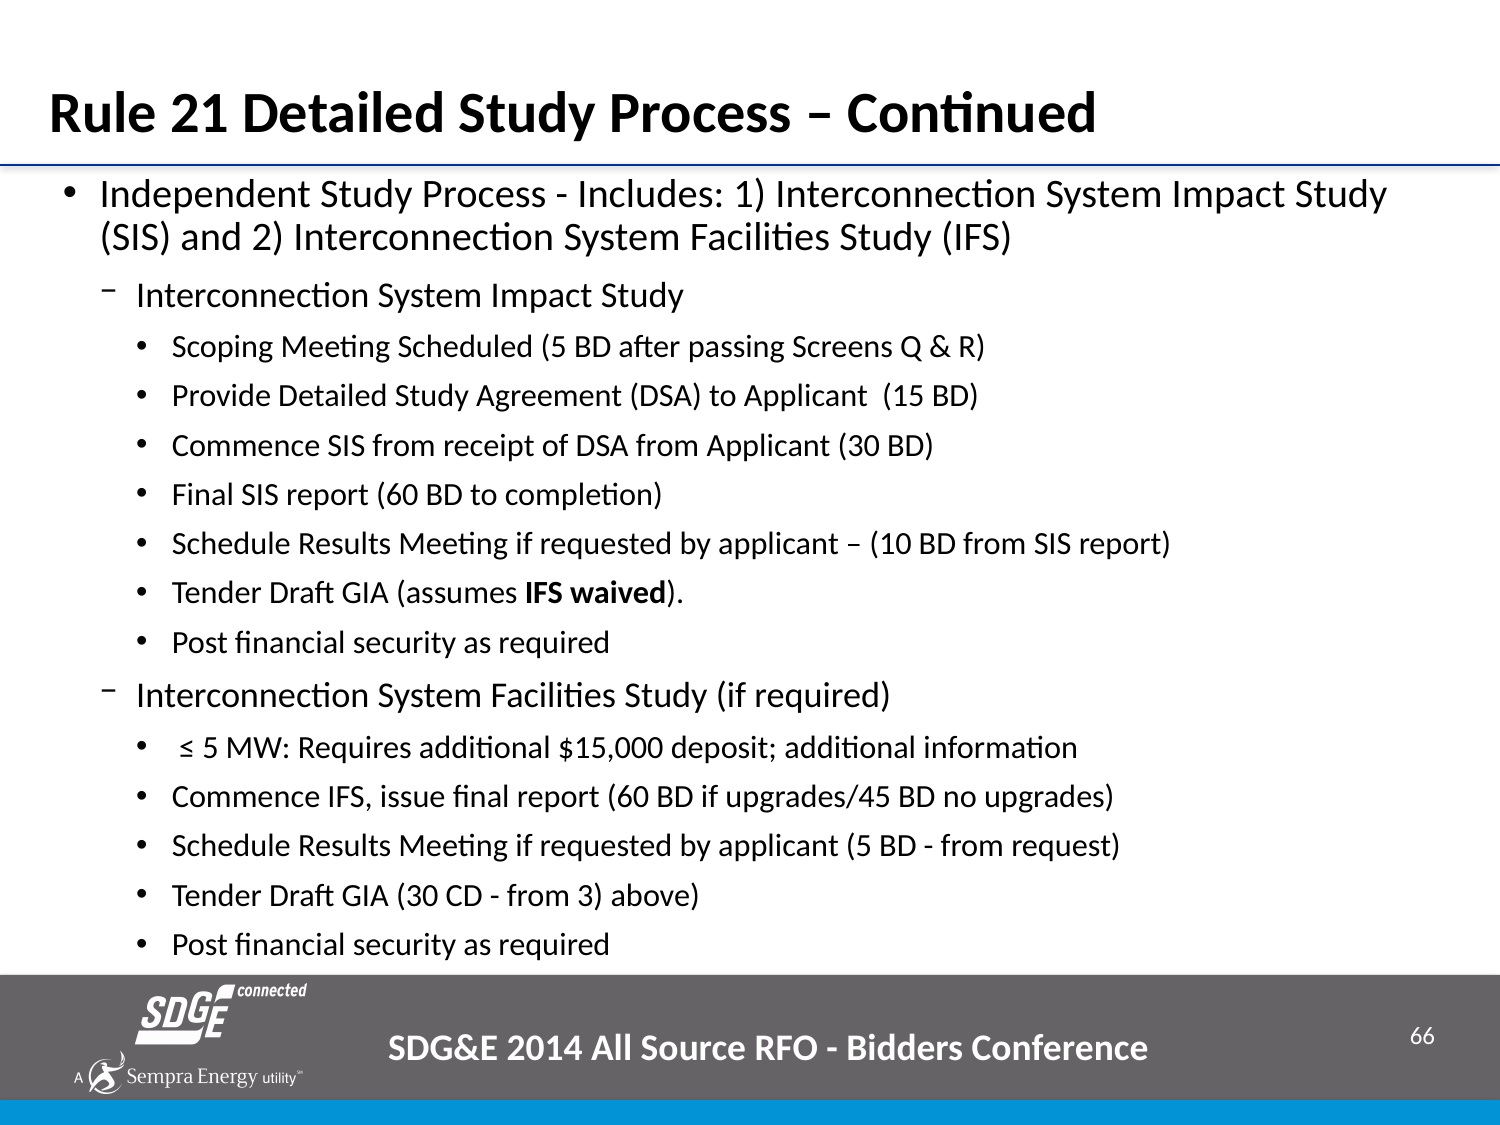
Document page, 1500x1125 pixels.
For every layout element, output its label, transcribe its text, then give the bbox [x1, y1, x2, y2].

list Independent Study Process - Includes: 1) Interconnection System Impact Study (SIS) and 2) Interconnection System Facilities Study (IFS) Interconnection System Impact Study Scoping Meeting Scheduled (5 BD after passing Screens Q & R) Provide Detailed Study Agreement (DSA) to Applicant (15 BD) Commence SIS from receipt of DSA from Applicant (30 BD) Final SIS report (60 BD to completion) Schedule Results Meeting if requested by applicant – (10 BD from SIS report) Tender Draft GIA (assumes IFS waived). Post financial security as required Interconnection System Facilities Study (if required) ≤ 5 MW: Requires additional $15,000 deposit; additional information Commence IFS, issue final report (60 BD if upgrades/45 BD no upgrades) Schedule Results Meeting if requested by applicant (5 BD - from request) Tender Draft GIA (30 CD - from 3) above) Post financial security as required [47, 164, 1437, 975]
picture [74, 983, 307, 1094]
text_box SDG&E 2014 All Source RFO - Bidders Conference [133, 1015, 1404, 1076]
title Rule 21 Detailed Study Process – Continued [47, 26, 1312, 152]
